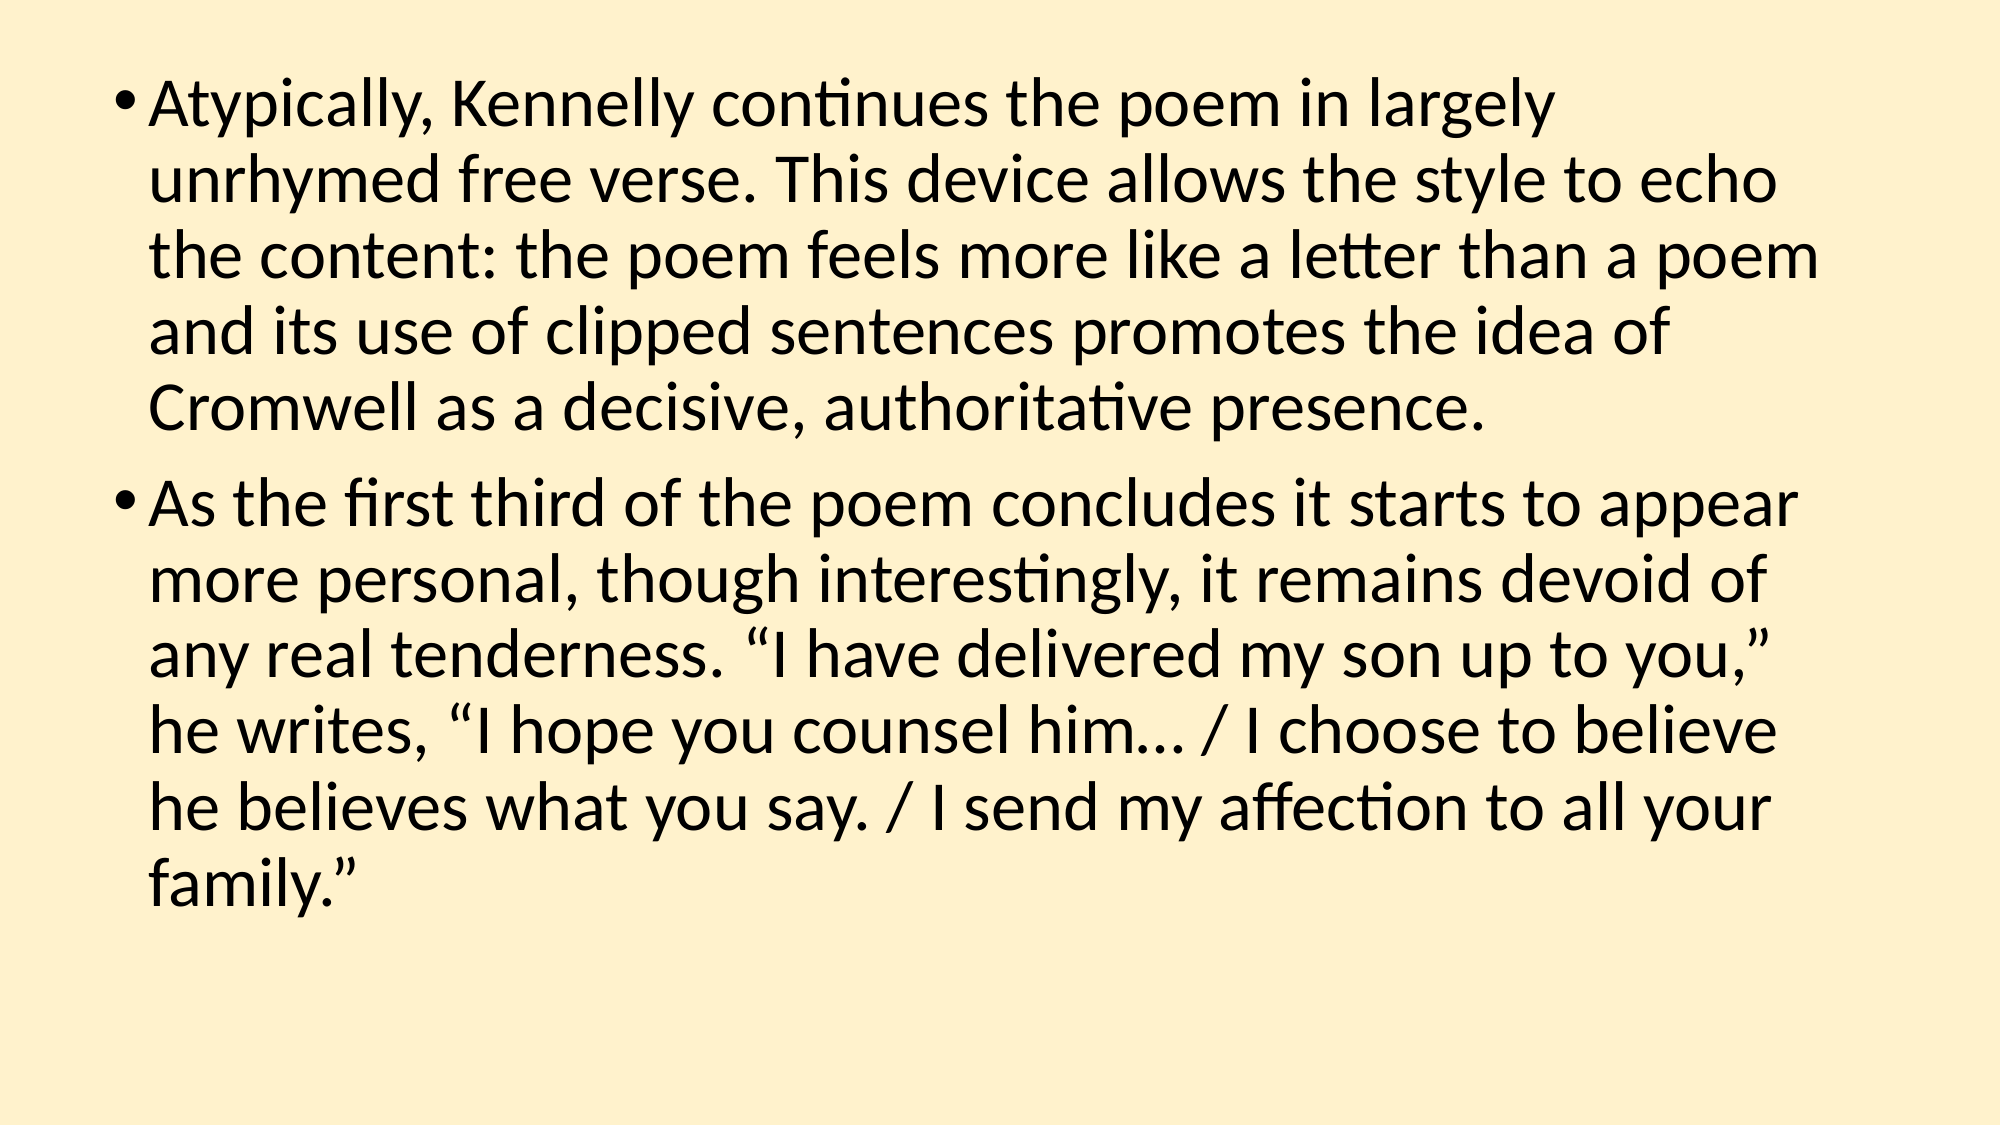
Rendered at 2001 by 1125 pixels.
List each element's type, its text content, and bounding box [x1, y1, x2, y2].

list Atypically, Kennelly continues the poem in largely unrhymed free verse. This device allows the style to echo the content: the poem feels more like a letter than a poem and its use of clipped sentences promotes the idea of Cromwell as a decisive, authoritative presence. As the first third of the poem concludes it starts to appear more personal, though interestingly, it remains devoid of any real tenderness. “I have delivered my son up to you,” he writes, “I hope you counsel him… / I choose to believe he believes what you say. / I send my affection to all your family.” [98, 58, 1870, 935]
